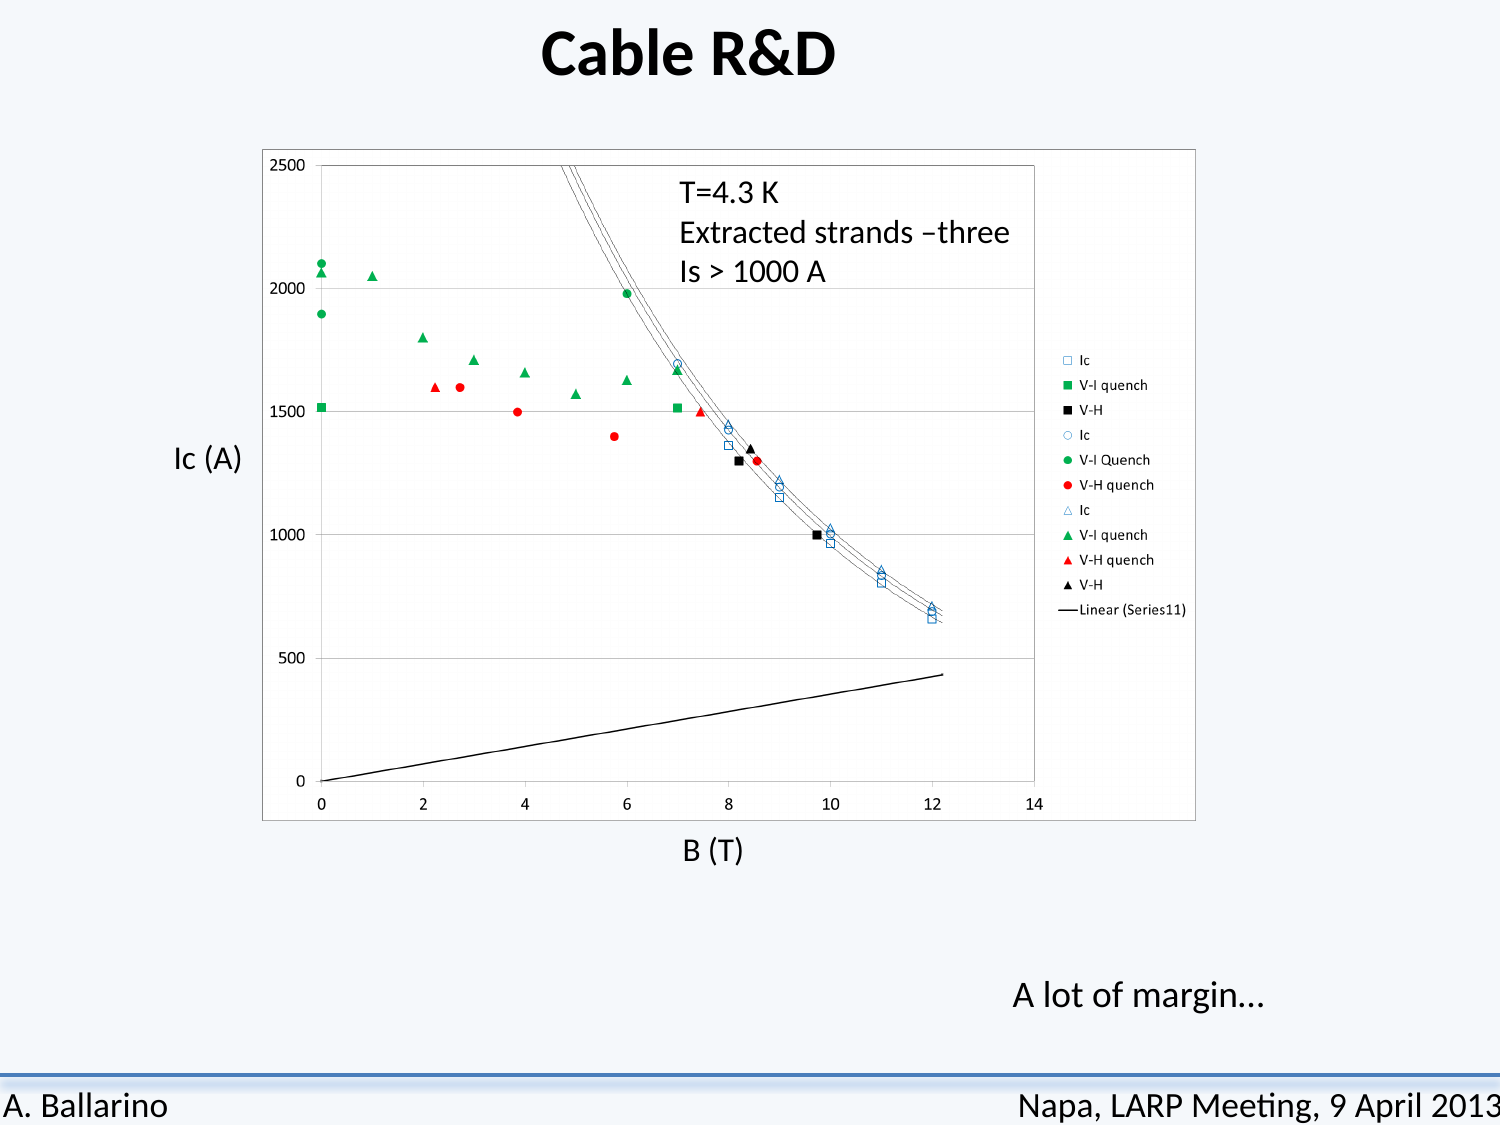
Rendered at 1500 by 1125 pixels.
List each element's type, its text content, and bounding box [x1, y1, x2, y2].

text_box A. Ballarino [0, 1083, 208, 1125]
text_box A lot of margin… [997, 962, 1280, 1023]
text_box Napa, LARP Meeting, 9 April 2013 [1003, 1081, 1500, 1125]
text_box B (T) [667, 830, 760, 875]
text_box Cable R&D [526, 1, 867, 97]
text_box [262, 149, 1196, 821]
text_box Ic (A) [158, 428, 257, 484]
